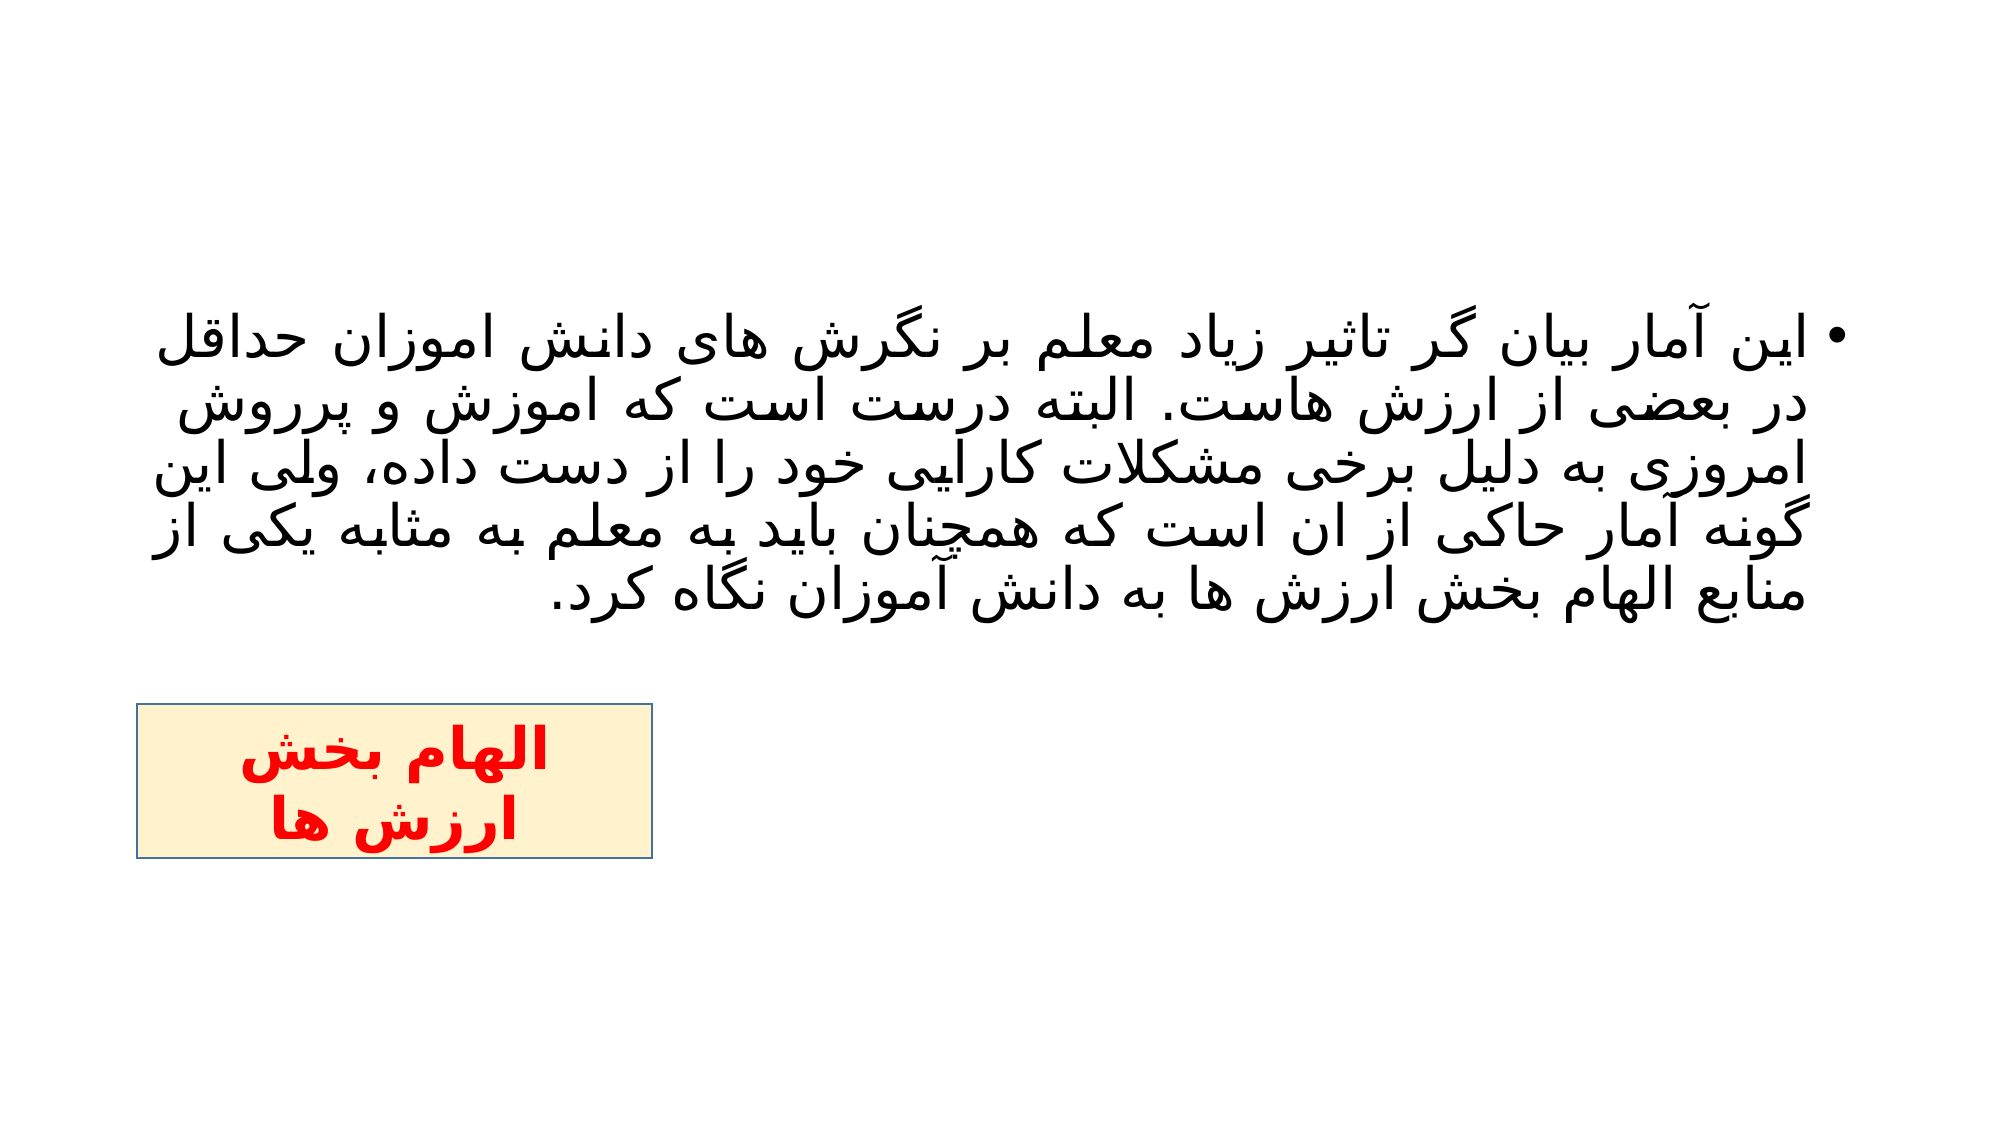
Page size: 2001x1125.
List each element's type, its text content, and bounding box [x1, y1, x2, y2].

text_box الهام بخش ارزش ها [136, 703, 653, 859]
list این آمار بیان گر تاثیر زیاد معلم بر نگرش های دانش اموزان حداقل در بعضی از ارزش هاست. البته درست است که اموزش و پرروش امروزی به دلیل برخی مشکلات کارایی خود را از دست داده، ولی این گونه آمار حاکی از ان است که همچنان باید به معلم به مثابه یکی از منابع الهام بخش ارزش ها به دانش آموزان نگاه کرد. [137, 299, 1863, 1014]
